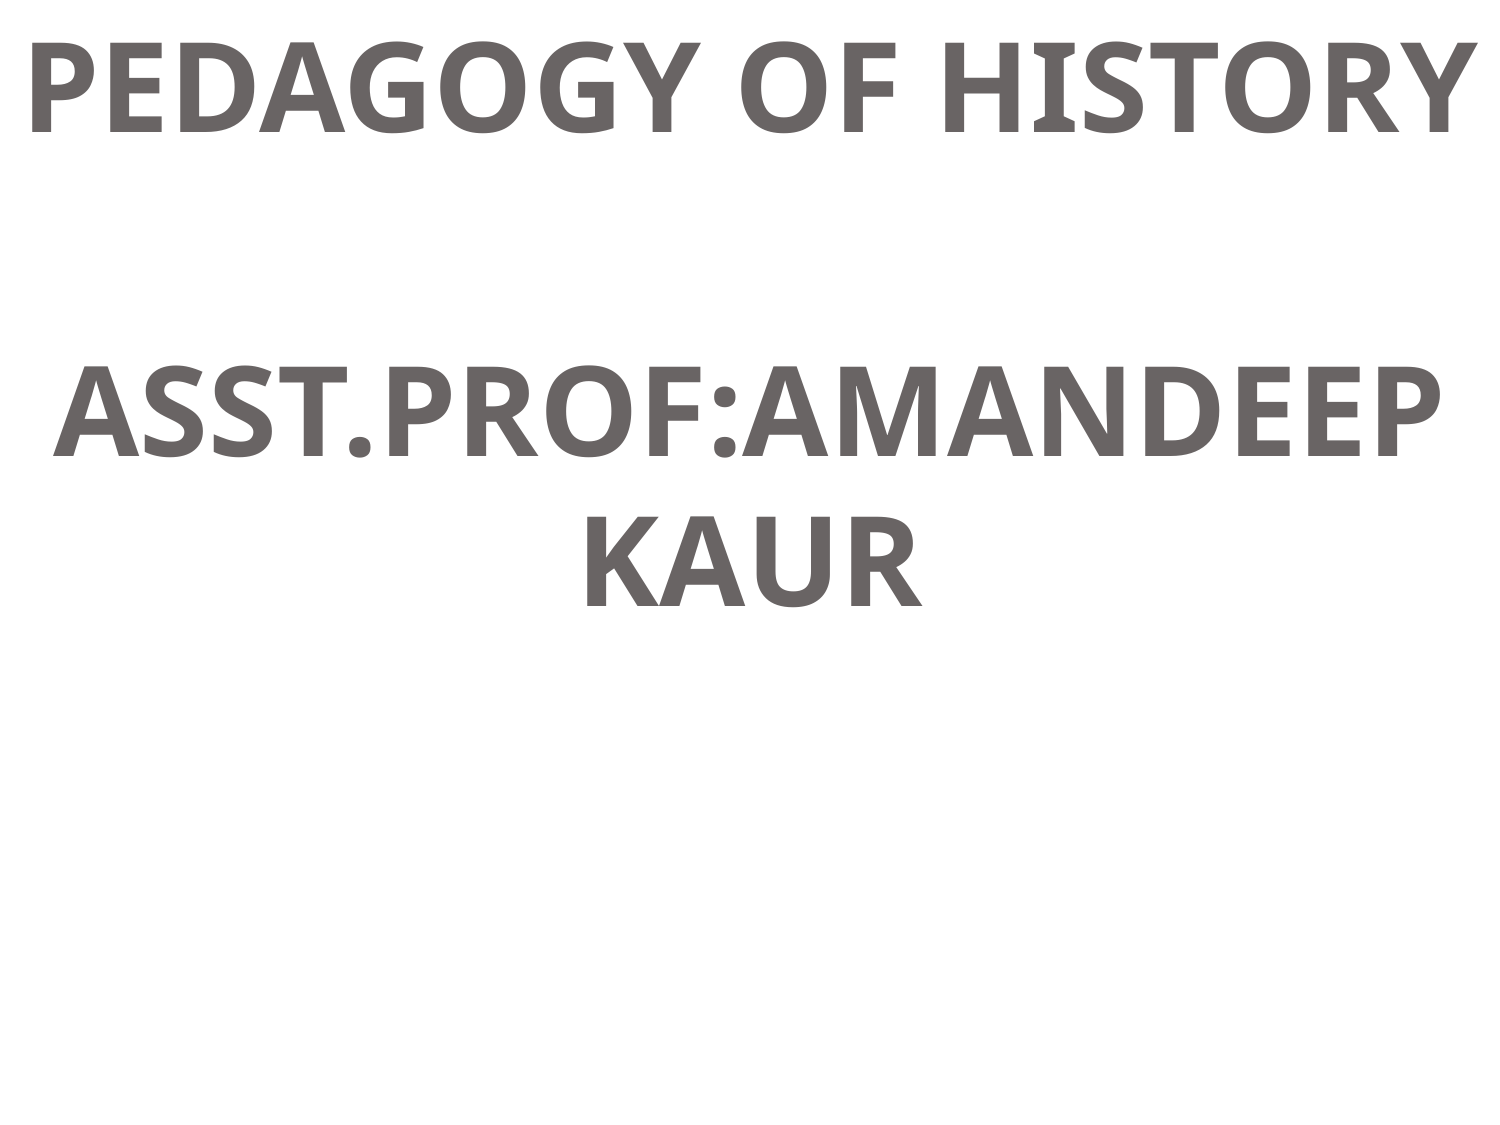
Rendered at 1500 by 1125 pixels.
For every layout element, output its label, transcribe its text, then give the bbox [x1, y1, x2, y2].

subtitle PEDAGOGY OF HISTORY ASST.PROF:AMANDEEP KAUR [0, 0, 1500, 1125]
